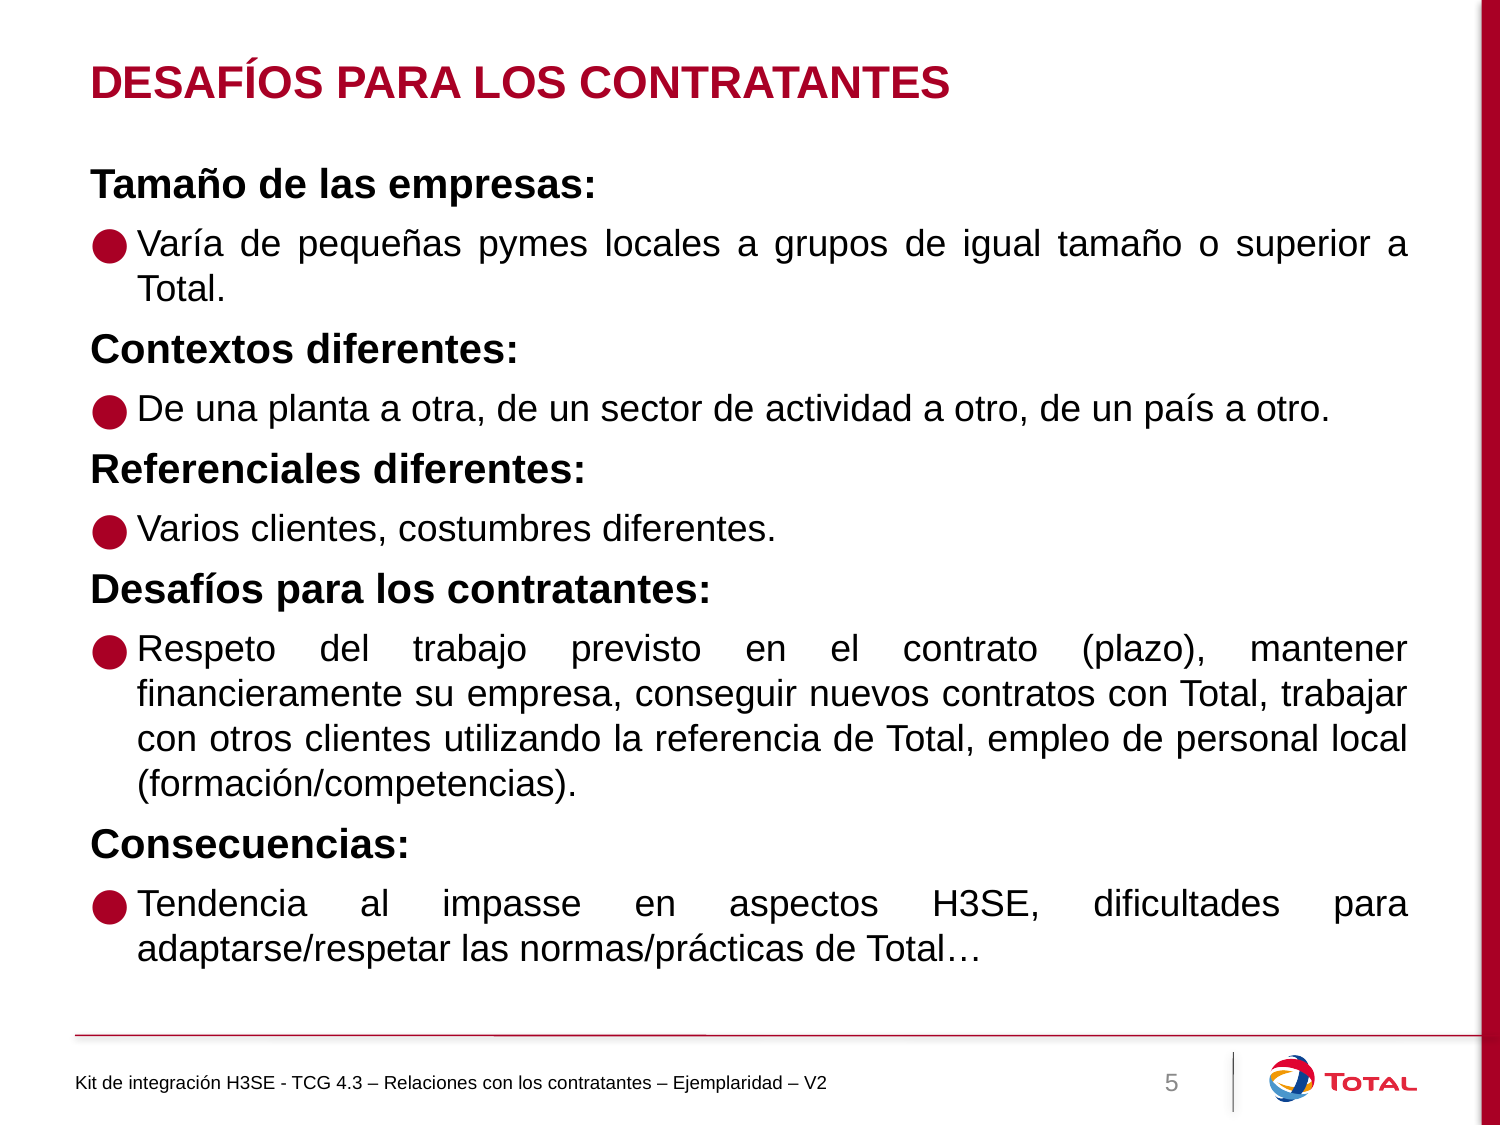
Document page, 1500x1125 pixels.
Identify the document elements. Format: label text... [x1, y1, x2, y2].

picture [1260, 1045, 1426, 1112]
footer Kit de integración H3SE - TCG 4.3 – Relaciones con los contratantes – Ejemplaridad – V2 [75, 1051, 988, 1112]
slide_number 5 [1074, 1051, 1194, 1112]
title Desafíos para los contratantes [75, 45, 1424, 149]
list Tamaño de las empresas: Varía de pequeñas pymes locales a grupos de igual tamaño o superior a Total. Contextos diferentes: De una planta a otra, de un sector de actividad a otro, de un país a otro. Referenciales diferentes: Varios clientes, costumbres diferentes. Desafíos para los contratantes: Respeto del trabajo previsto en el contrato (plazo), mantener financieramente su empresa, conseguir nuevos contratos con Total, trabajar con otros clientes utilizando la referencia de Total, empleo de personal local (formación/competencias). Consecuencias: Tendencia al impasse en aspectos H3SE, dificultades para adaptarse/respetar las normas/prácticas de Total… [75, 149, 1424, 976]
